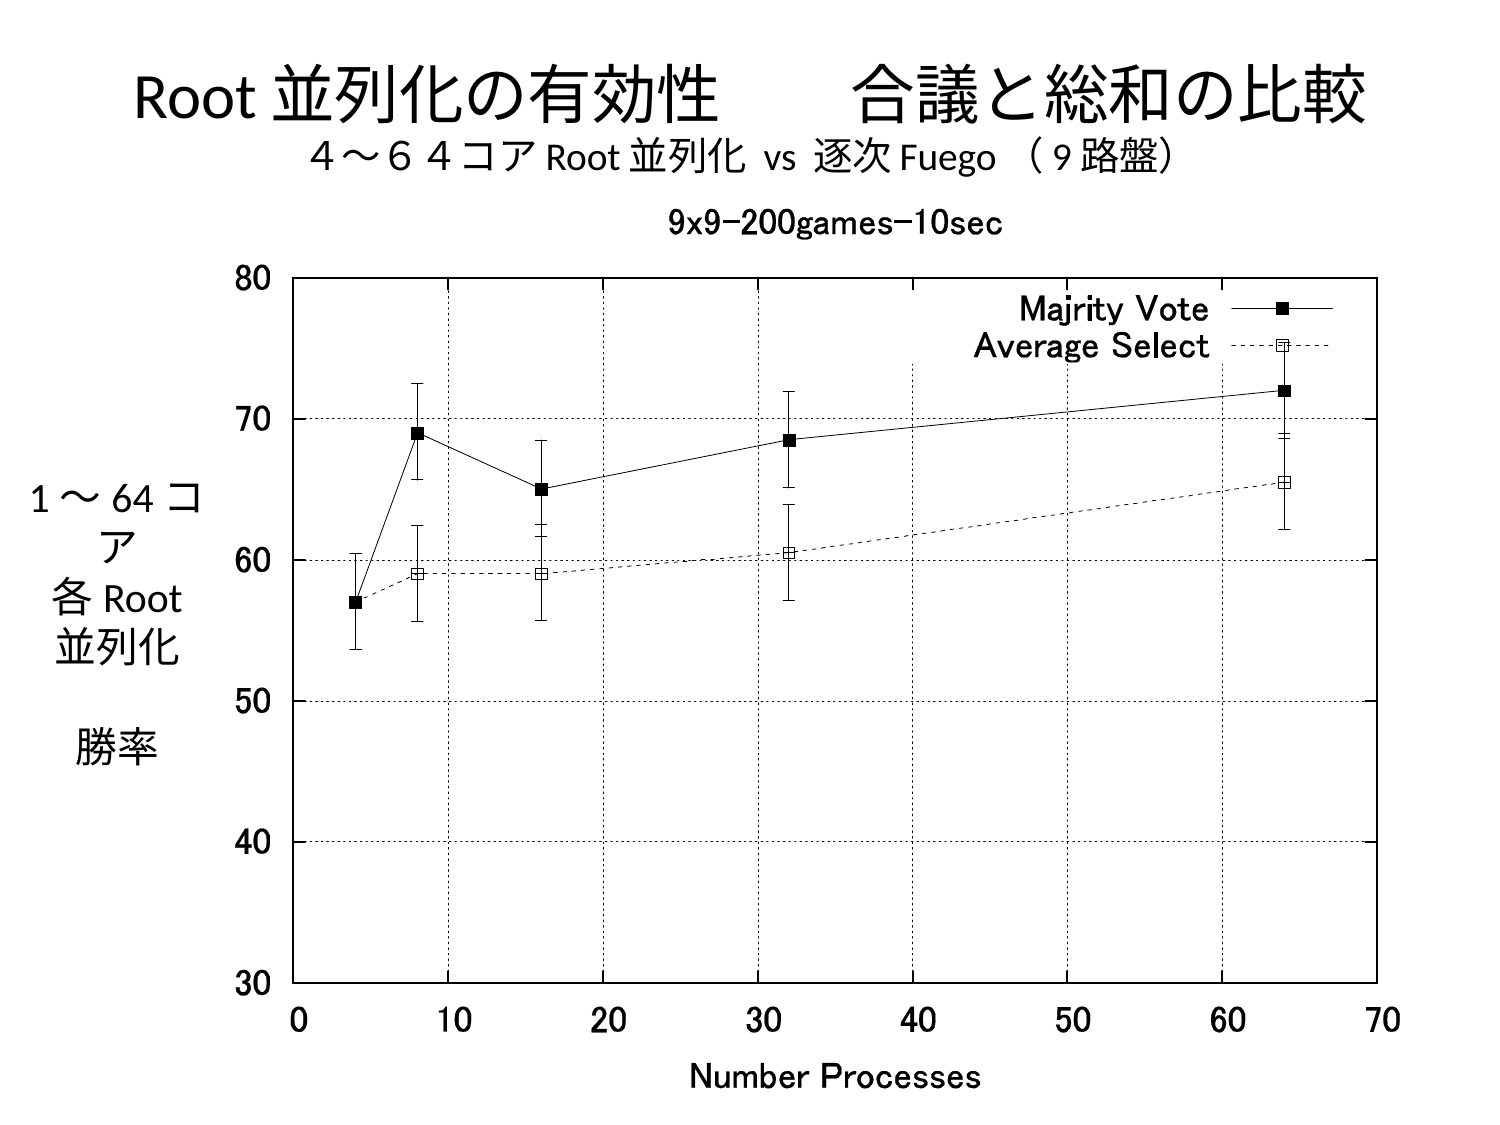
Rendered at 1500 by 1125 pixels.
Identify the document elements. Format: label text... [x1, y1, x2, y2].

title Root並列化の有効性 合議と総和の比較 ４～６４コアRoot並列化 vs 逐次Fuego（9路盤） [75, 45, 1425, 188]
text_box 1～64コア 各Root 並列化 勝率 [10, 431, 76, 811]
picture [81, 166, 1419, 1102]
